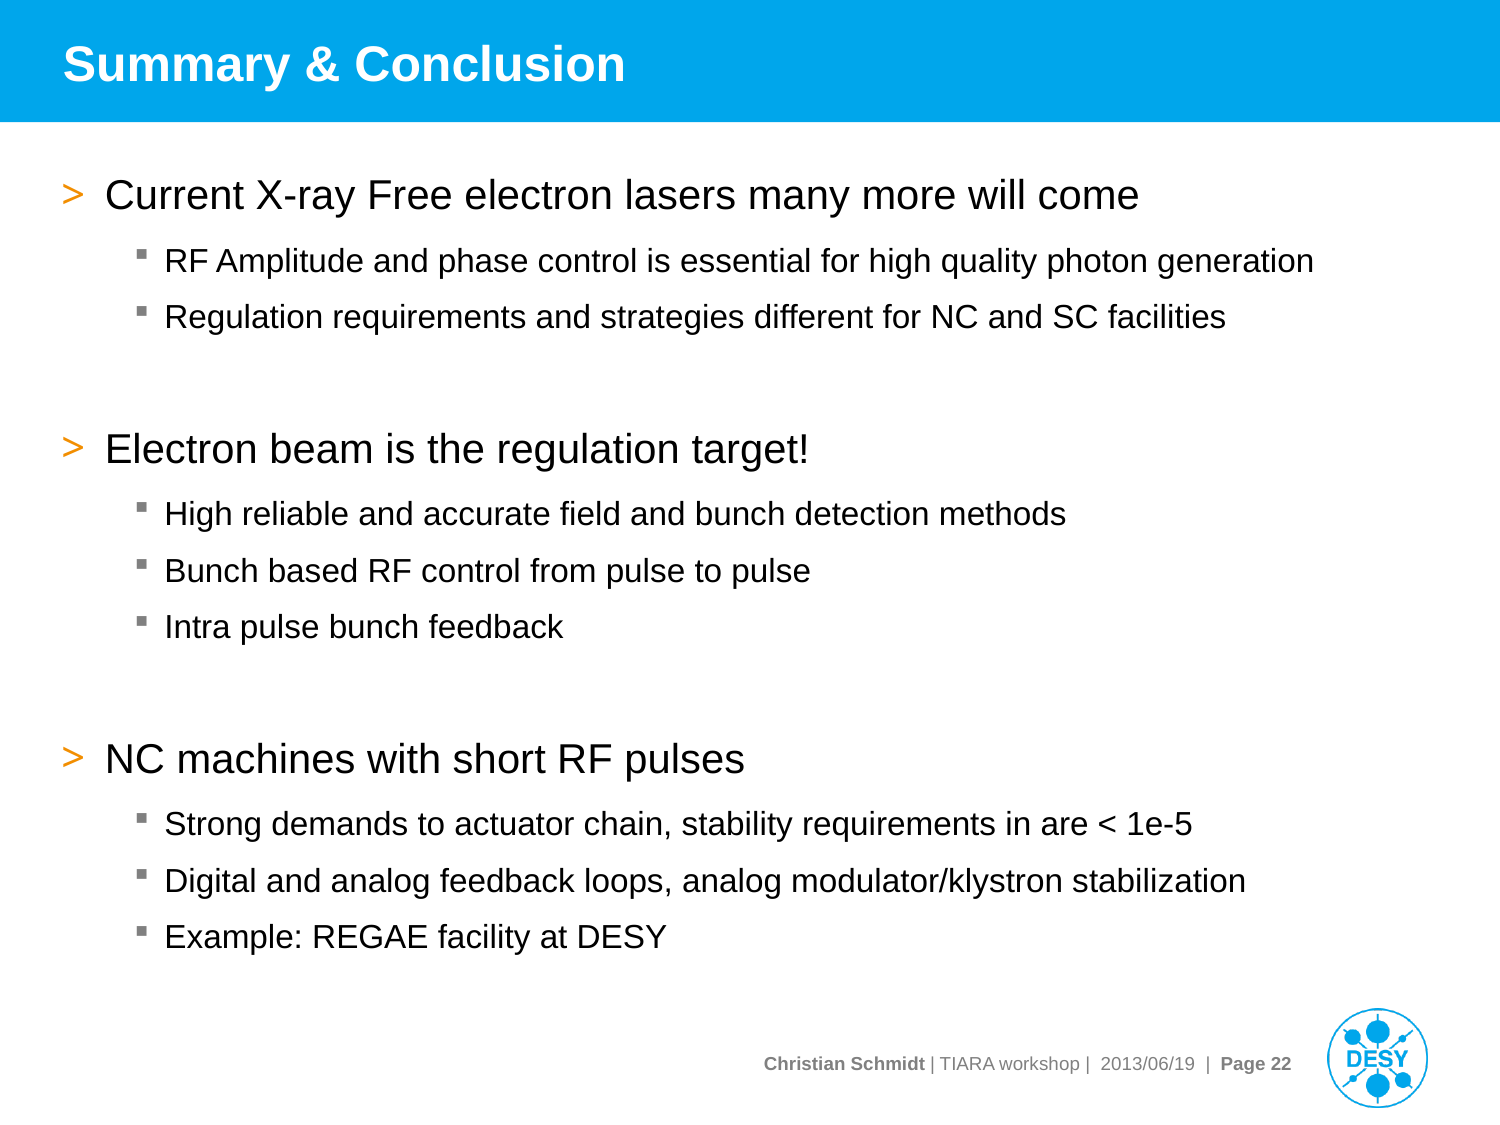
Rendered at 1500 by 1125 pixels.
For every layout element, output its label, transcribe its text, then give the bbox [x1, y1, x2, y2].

picture [1330, 1011, 1426, 1106]
picture [1387, 1008, 1428, 1046]
list Current X-ray Free electron lasers many more will come RF Amplitude and phase control is essential for high quality photon generation Regulation requirements and strategies different for NC and SC facilities Electron beam is the regulation target! High reliable and accurate field and bunch detection methods Bunch based RF control from pulse to pulse Intra pulse bunch feedback NC machines with short RF pulses Strong demands to actuator chain, stability requirements in are < 1e-5 Digital and analog feedback loops, analog modulator/klystron stabilization Example: REGAE facility at DESY [46, 160, 1444, 994]
picture [1327, 1008, 1368, 1049]
title Summary & Conclusion [47, 16, 1446, 107]
picture [1327, 1068, 1365, 1108]
picture [1391, 1071, 1428, 1108]
